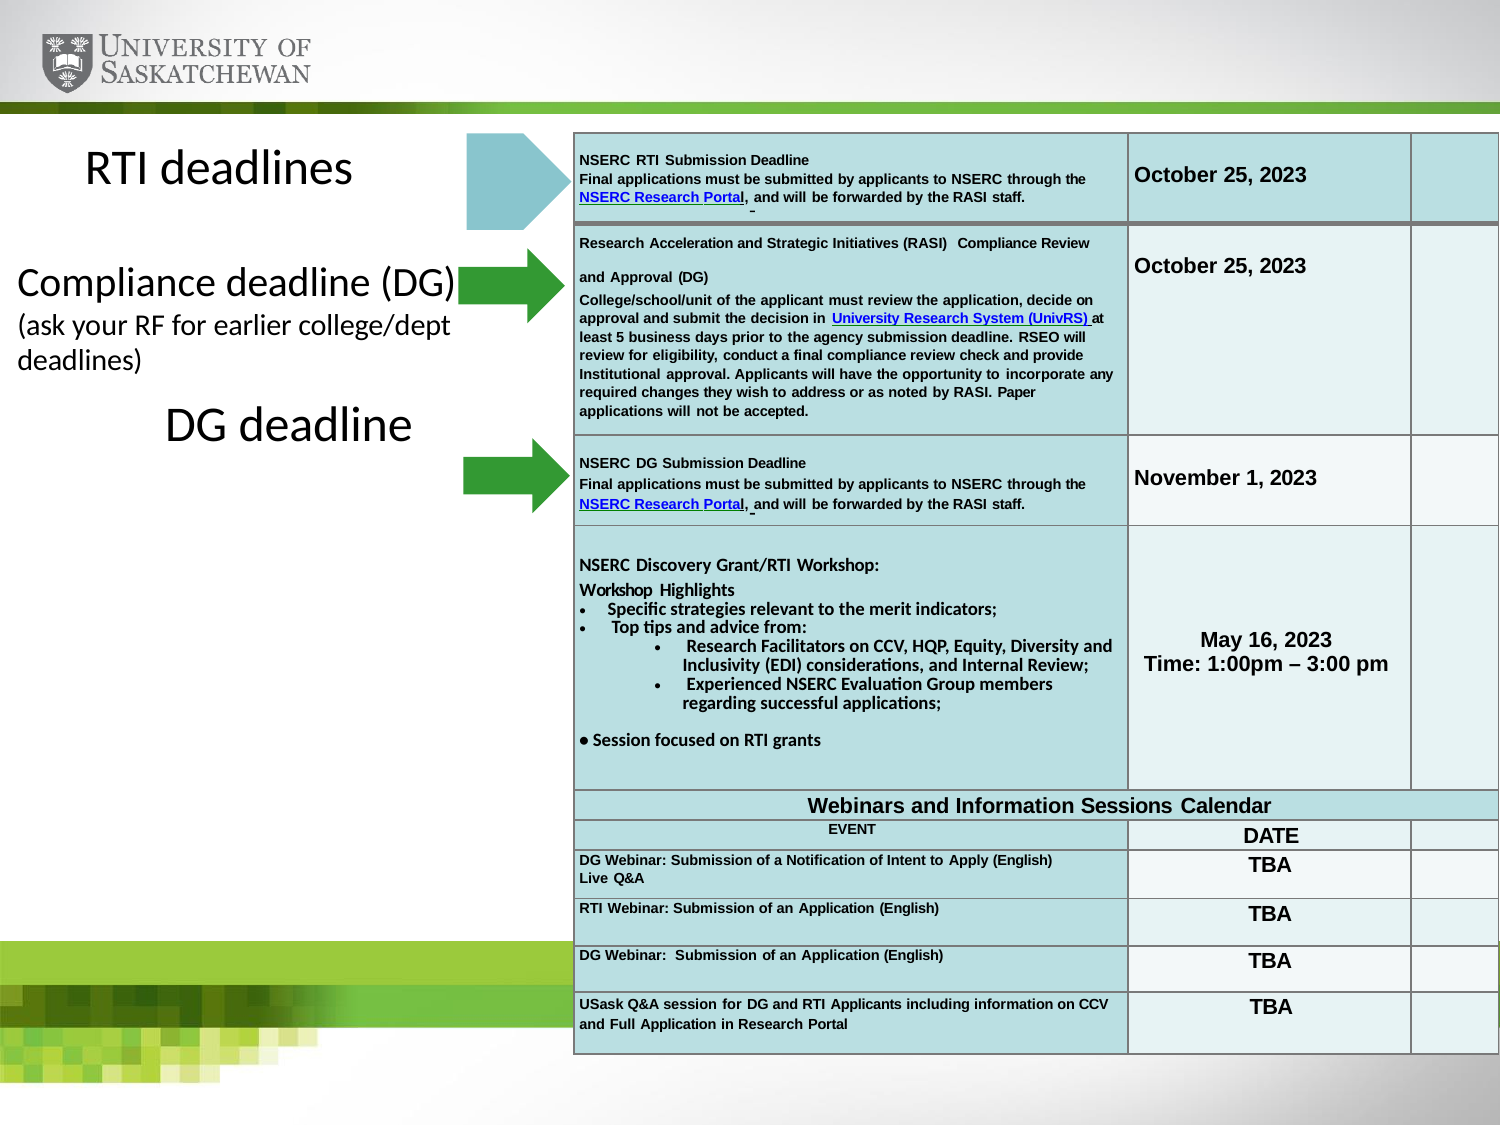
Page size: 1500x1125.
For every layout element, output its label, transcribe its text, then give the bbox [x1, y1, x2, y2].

table_cell DG Webinar: Submission of an Application (English) [575, 947, 1127, 991]
table_cell [1412, 947, 1498, 991]
table_cell Research Acceleration and Strategic Initiatives (RASI) Compliance Review and Approval (DG) College/school/unit of the applicant must review the application, decide on approval and submit the decision in University Research System (UnivRS) at least 5 business days prior to the agency submission deadline. RSEO will review for eligibility, conduct a final compliance review check and provide Institutional approval. Applicants will have the opportunity to incorporate any required changes they wish to address or as noted by RASI. Paper applications will not be accepted. [575, 226, 1127, 434]
text_box [463, 438, 570, 514]
table_cell [1412, 821, 1498, 849]
table_cell [1412, 526, 1498, 789]
table_cell EVENT [575, 821, 1127, 849]
table_header October 25, 2023 [1129, 134, 1410, 221]
table_header [1412, 134, 1498, 221]
table_cell TBA [1129, 899, 1410, 945]
table_cell TBA [1129, 947, 1410, 991]
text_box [0, 0, 1500, 114]
picture [0, 941, 1500, 1125]
table_cell May 16, 2023 Time: 1:00pm – 3:00 pm [1129, 526, 1410, 789]
table_cell [1412, 226, 1498, 434]
table_cell USask Q&A session for DG and RTI Applicants including information on CCV and Full Application in Research Portal [575, 993, 1127, 1053]
table_cell RTI Webinar: Submission of an Application (English) [575, 899, 1127, 945]
text_box [467, 248, 565, 324]
table_cell NSERC Discovery Grant/RTI Workshop: Workshop Highlights Specific strategies relevant to the merit indicators; Top tips and advice from: Research Facilitators on CCV, HQP, Equity, Diversity and Inclusivity (EDI) considerations, and Internal Review; Experienced NSERC Evaluation Group members regarding successful applications; • Session focused on RTI grants [575, 526, 1127, 789]
table_header NSERC RTI Submission Deadline Final applications must be submitted by applicants to NSERC through the NSERC Research Portal, and will be forwarded by the RASI staff. [575, 134, 1127, 221]
table_cell [1412, 851, 1498, 898]
text_box Compliance deadline (DG) (ask your RF for earlier college/dept deadlines) DG deadline [15, 252, 467, 452]
table_cell Webinars and Information Sessions Calendar [575, 791, 1498, 819]
table_cell DATE [1129, 821, 1410, 849]
table_cell [1412, 436, 1498, 525]
table_cell [1412, 993, 1498, 1053]
table_cell TBA [1129, 993, 1410, 1053]
table_cell NSERC DG Submission Deadline Final applications must be submitted by applicants to NSERC through the NSERC Research Portal, and will be forwarded by the RASI staff. [575, 436, 1127, 525]
table_cell November 1, 2023 [1129, 436, 1410, 525]
table_cell October 25, 2023 [1129, 226, 1410, 434]
table_cell DG Webinar: Submission of a Notification of Intent to Apply (English) Live Q&A [575, 851, 1127, 898]
table_cell [1412, 899, 1498, 945]
table_cell TBA [1129, 851, 1410, 898]
text_box [466, 133, 572, 230]
title RTI deadlines [82, 132, 359, 323]
